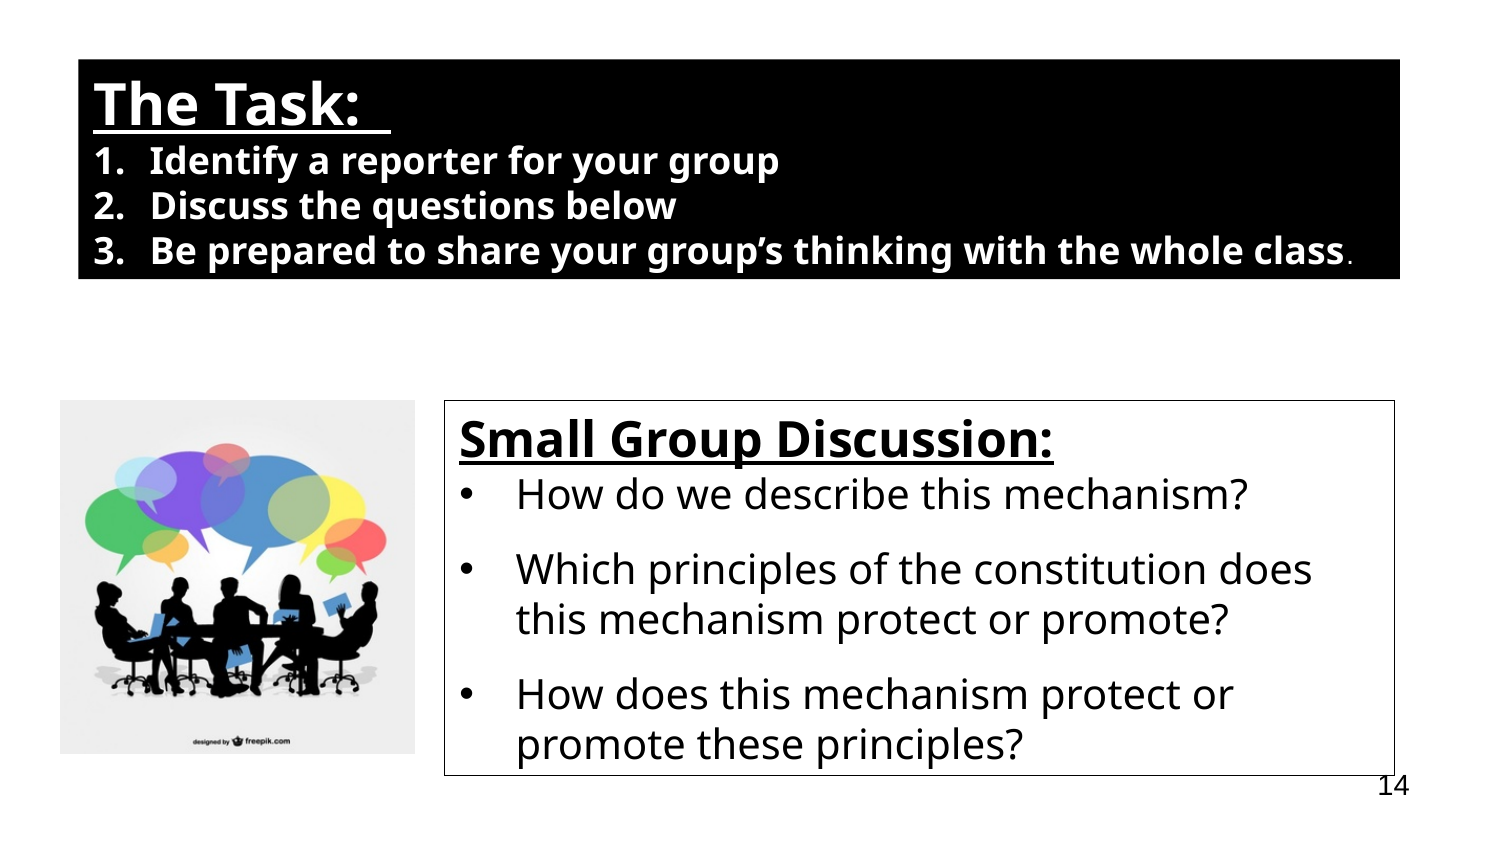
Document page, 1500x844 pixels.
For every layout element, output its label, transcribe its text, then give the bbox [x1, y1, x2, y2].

picture [60, 400, 415, 755]
text_box Small Group Discussion: How do we describe this mechanism? Which principles of the constitution does this mechanism protect or promote? How does this mechanism protect or promote these principles? [444, 400, 1395, 776]
text_box 14 [1362, 759, 1450, 809]
text_box The Task: Identify a reporter for your group Discuss the questions below Be prepared to share your group’s thinking with the whole class. [78, 59, 1400, 280]
